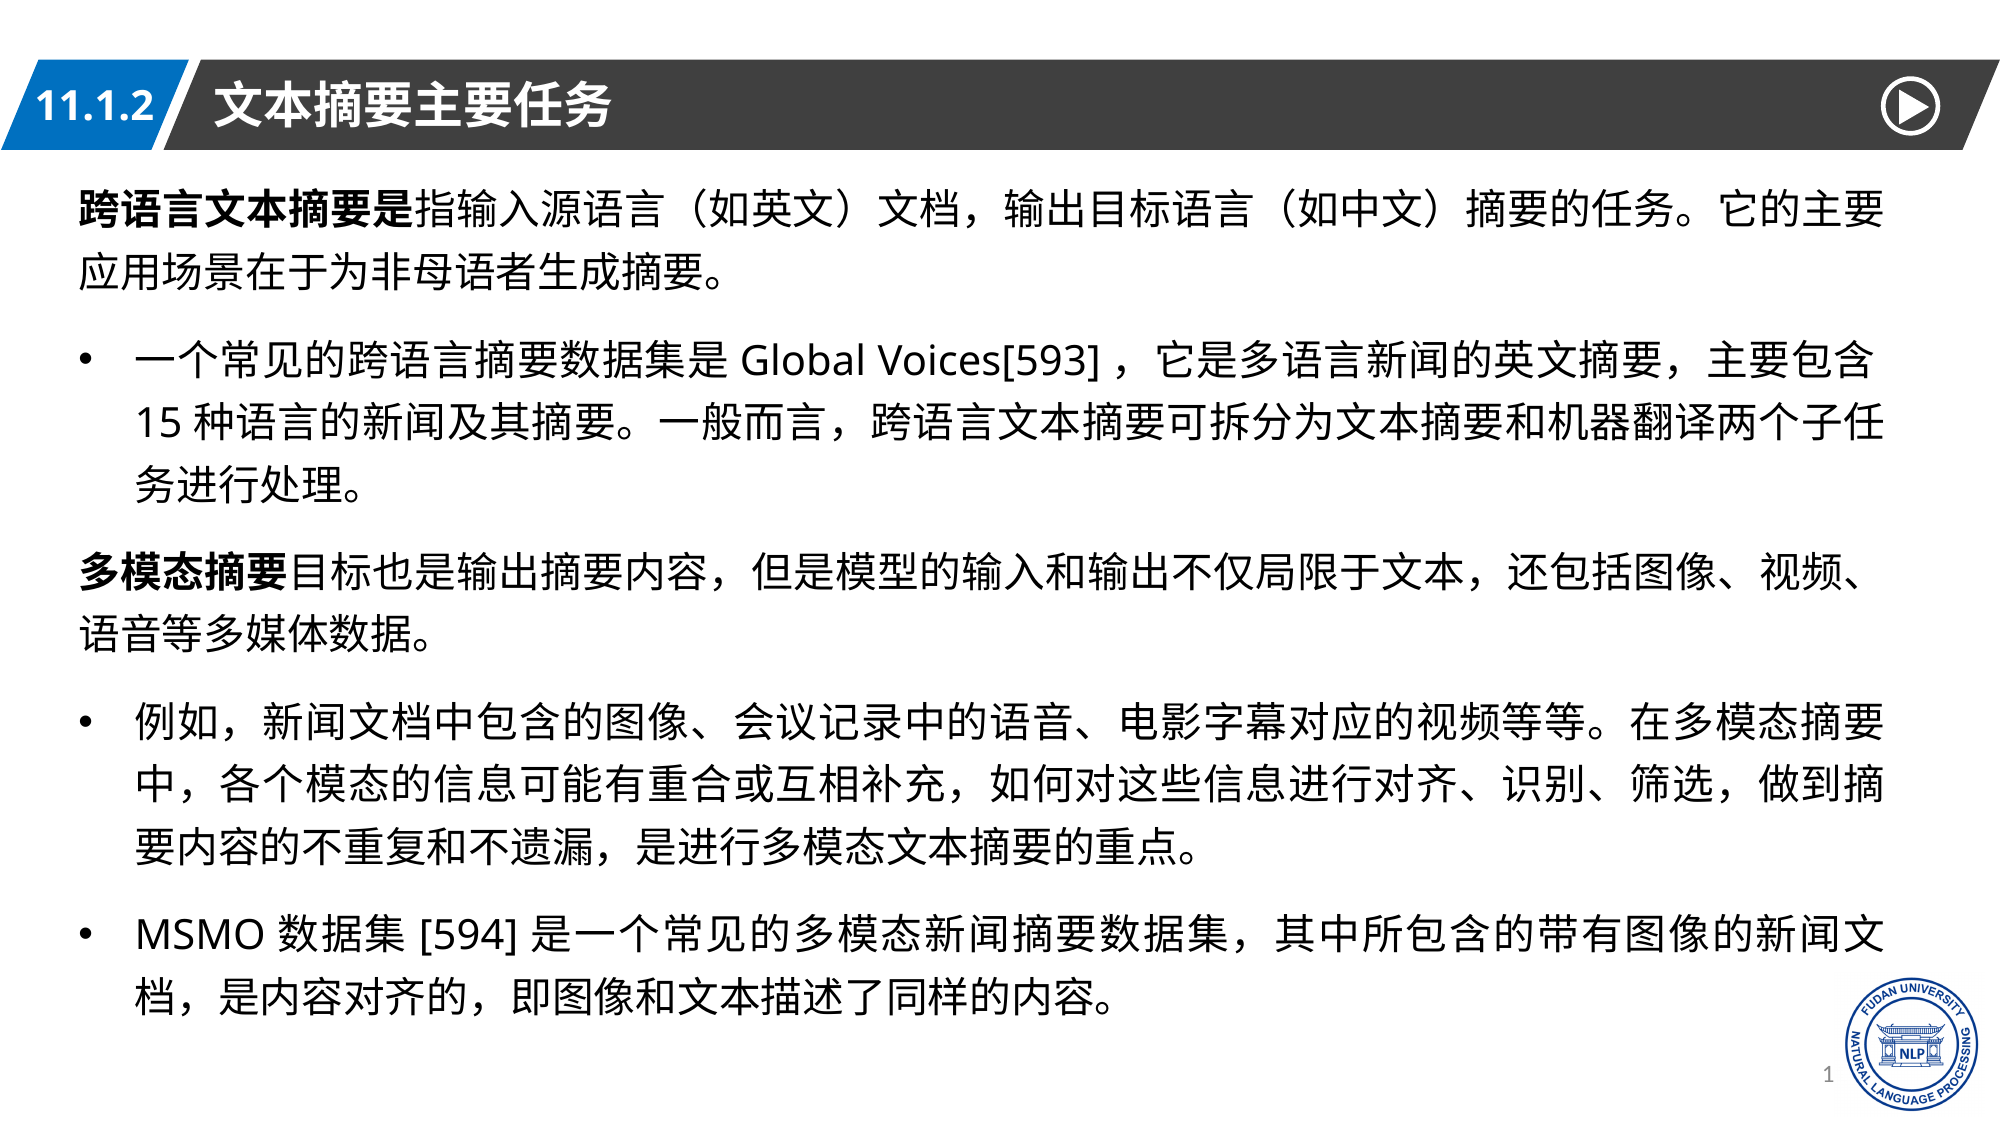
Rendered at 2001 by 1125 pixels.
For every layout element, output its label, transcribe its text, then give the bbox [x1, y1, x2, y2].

picture [1834, 972, 1985, 1117]
text_box 跨语言文本摘要是指输入源语言（如英文）文档，输出目标语言（如中文）摘要的任务。它的主要应用场景在于为非母语者生成摘要。 一个常见的跨语言摘要数据集是Global Voices[593]，它是多语言新闻的英文摘要，主要包含15种语言的新闻及其摘要。一般而言，跨语言文本摘要可拆分为文本摘要和机器翻译两个子任务进行处理。 多模态摘要目标也是输出摘要内容，但是模型的输入和输出不仅局限于文本，还包括图像、视频、语音等多媒体数据。 例如，新闻文档中包含的图像、会议记录中的语音、电影字幕对应的视频等等。在多模态摘要中，各个模态的信息可能有重合或互相补充，如何对这些信息进行对齐、识别、筛选，做到摘要内容的不重复和不遗漏，是进行多模态文本摘要的重点。 MSMO数据集[594]是一个常见的多模态新闻摘要数据集，其中所包含的带有图像的新闻文档，是内容对齐的，即图像和文本描述了同样的内容。 [63, 163, 1900, 1028]
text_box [1883, 78, 1939, 134]
text_box 11.1.2 [13, 71, 176, 137]
text_box [33, 59, 189, 91]
text_box [1, 121, 157, 150]
text_box 文本摘要主要任务 [198, 66, 629, 142]
text_box [163, 59, 2000, 150]
slide_number 11 [1412, 1042, 1863, 1103]
